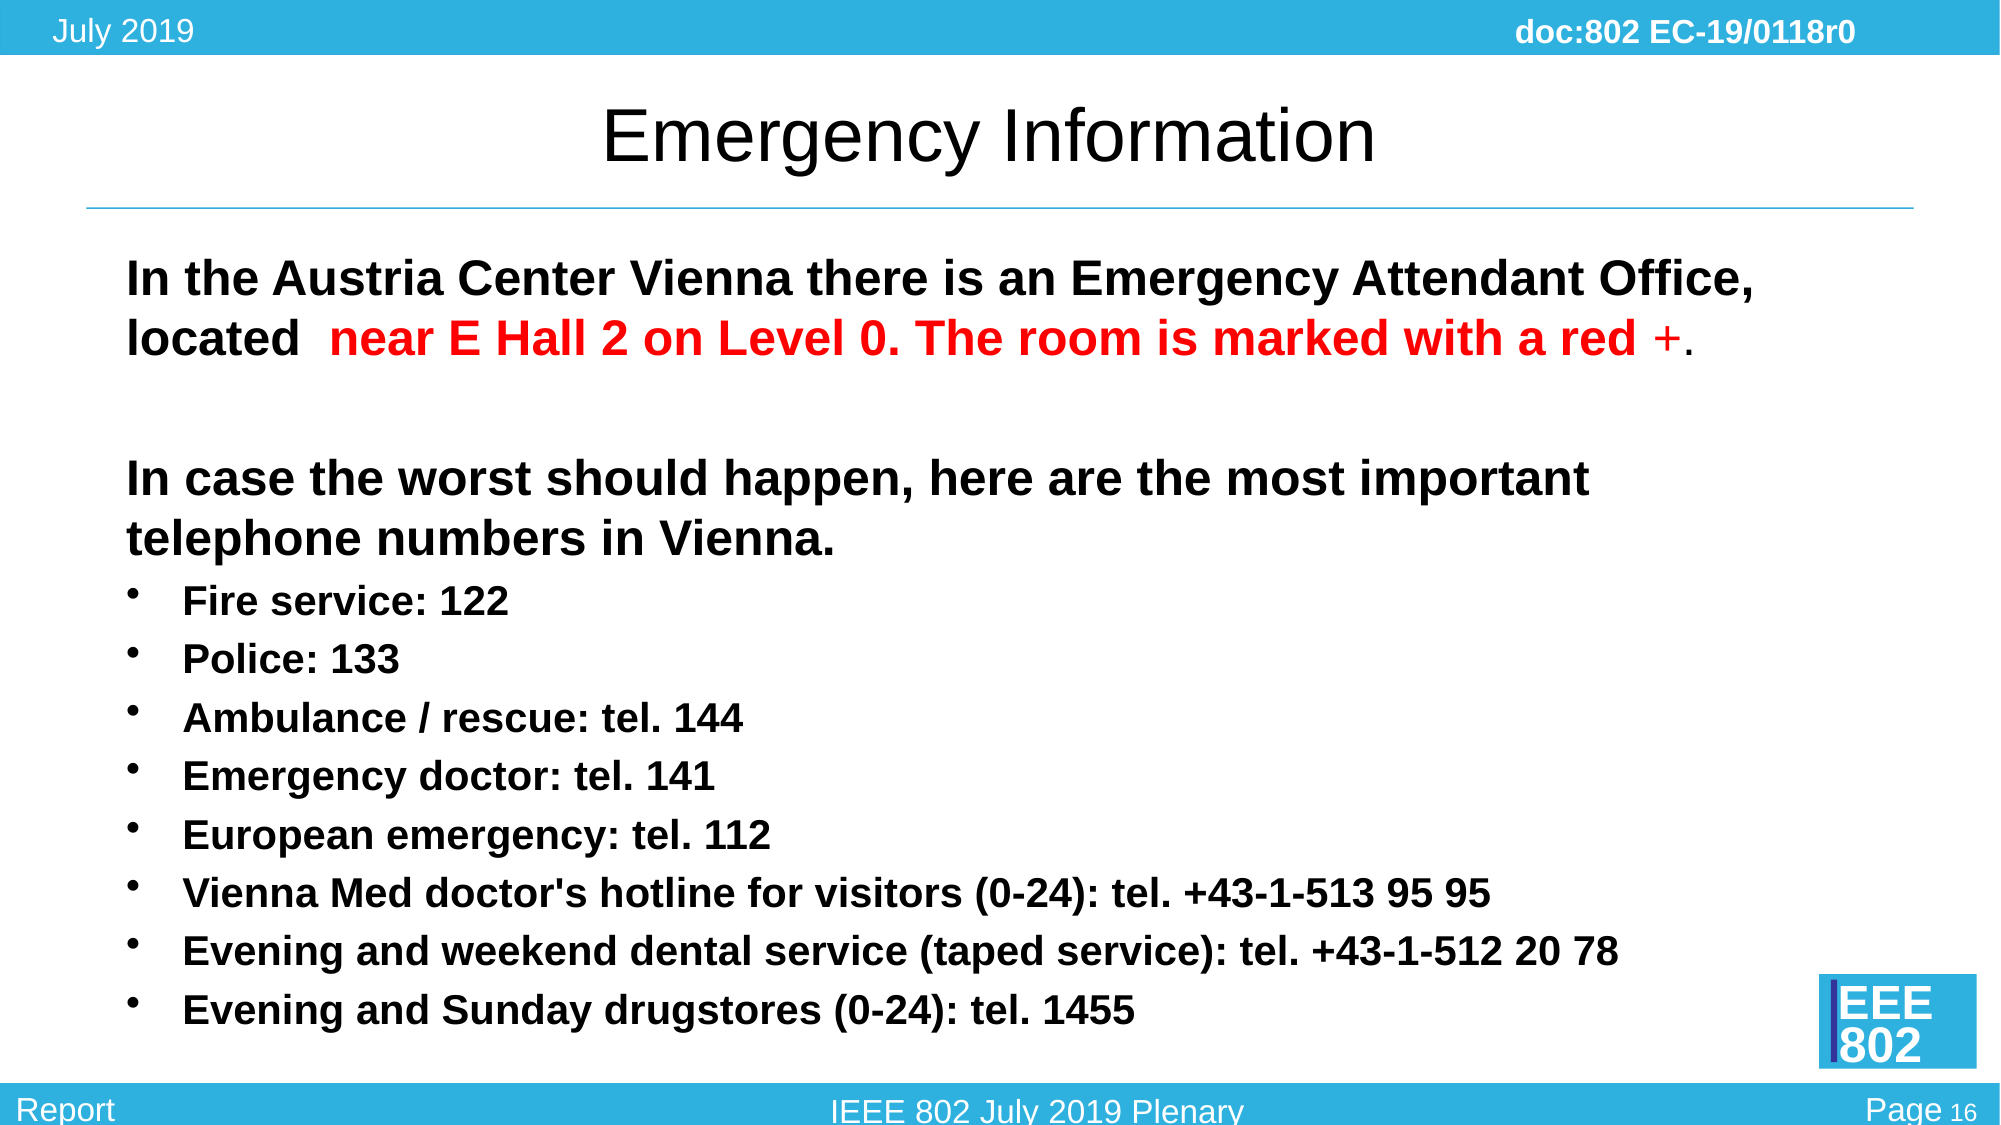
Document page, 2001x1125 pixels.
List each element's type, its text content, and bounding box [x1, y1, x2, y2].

list In the Austria Center Vienna there is an Emergency Attendant Office, located near E Hall 2 on Level 0. The room is marked with a red +. In case the worst should happen, here are the most important telephone numbers in Vienna. Fire service: 122 Police: 133 Ambulance / rescue: tel. 144 Emergency doctor: tel. 141 European emergency: tel. 112 Vienna Med doctor's hotline for visitors (0-24): tel. +43-1-513 95 95 Evening and weekend dental service (taped service): tel. +43-1-512 20 78 Evening and Sunday drugstores (0-24): tel. 1455 [111, 238, 1813, 1086]
title Emergency Information [99, 66, 1900, 197]
